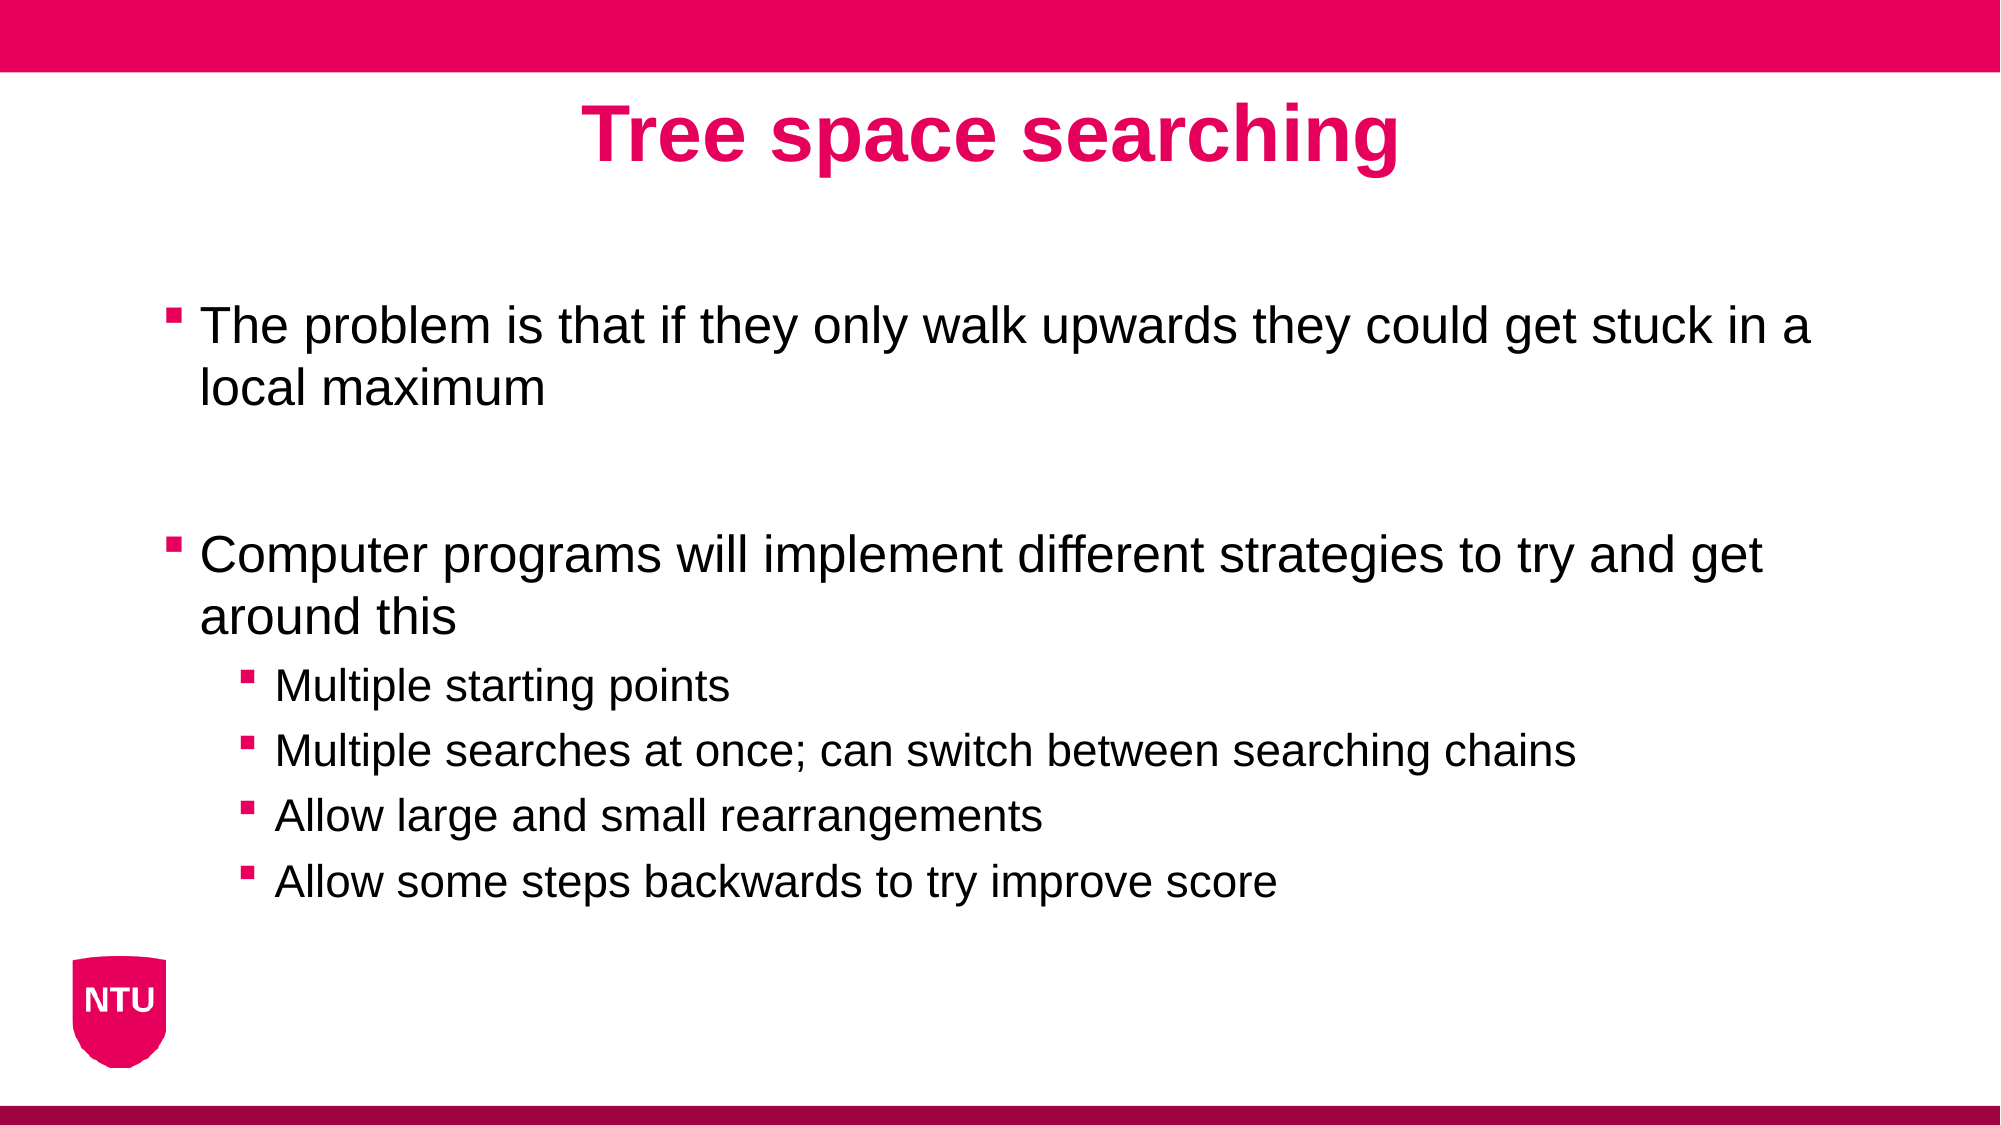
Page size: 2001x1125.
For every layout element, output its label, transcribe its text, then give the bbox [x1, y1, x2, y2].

text_box Tree space searching [72, 72, 1928, 185]
list The problem is that if they only walk upwards they could get stuck in a local maximum Computer programs will implement different strategies to try and get around this Multiple starting points Multiple searches at once; can switch between searching chains Allow large and small rearrangements Allow some steps backwards to try improve score [162, 200, 1911, 1044]
